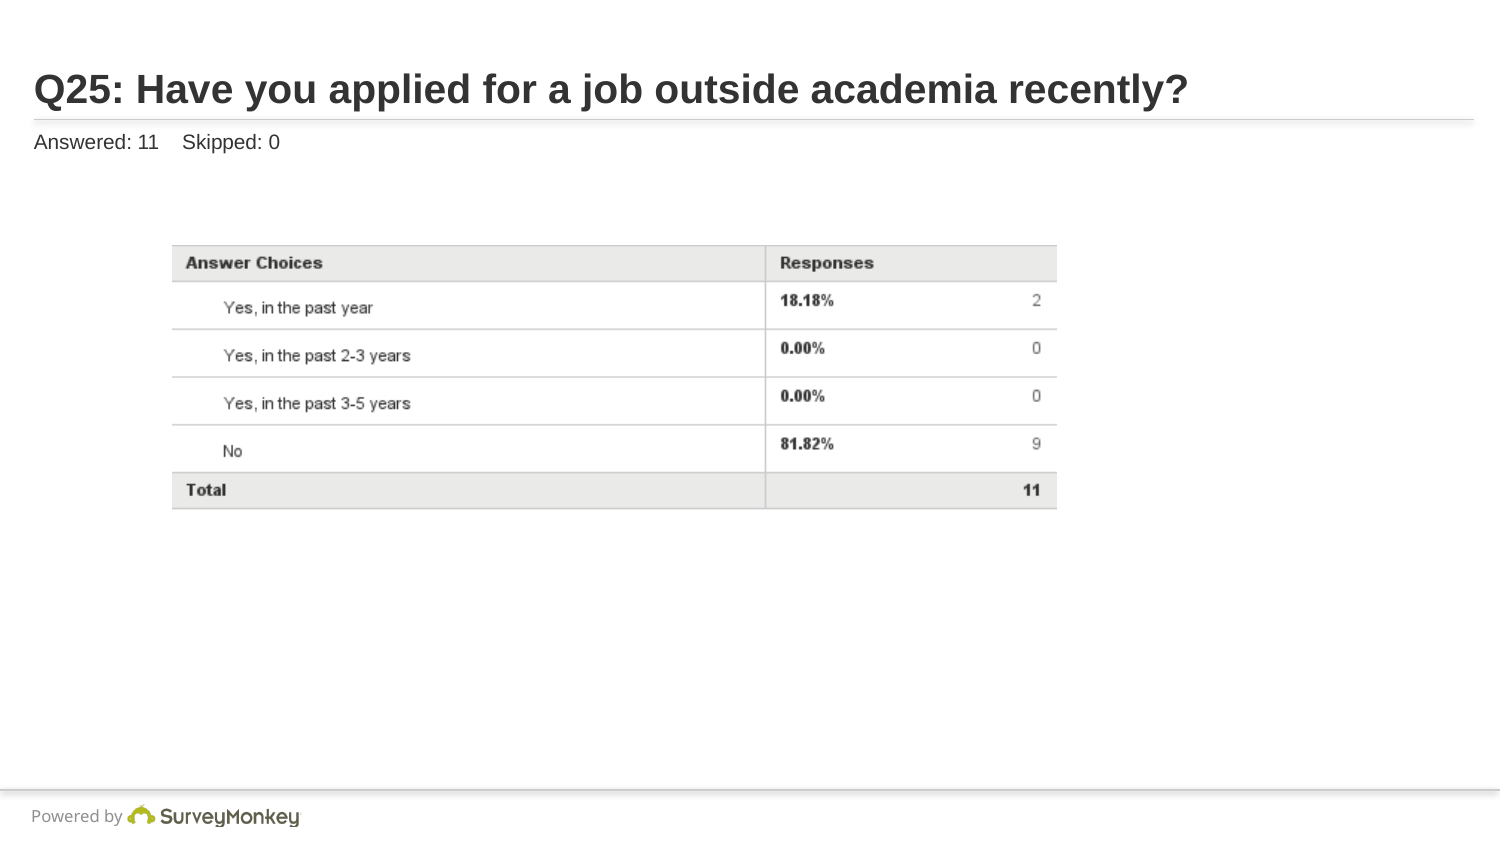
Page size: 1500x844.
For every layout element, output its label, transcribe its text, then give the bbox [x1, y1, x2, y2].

title Q25: Have you applied for a job outside academia recently? [18, 54, 1369, 119]
picture [171, 245, 1057, 511]
list Answered: 11 Skipped: 0 [18, 120, 894, 162]
